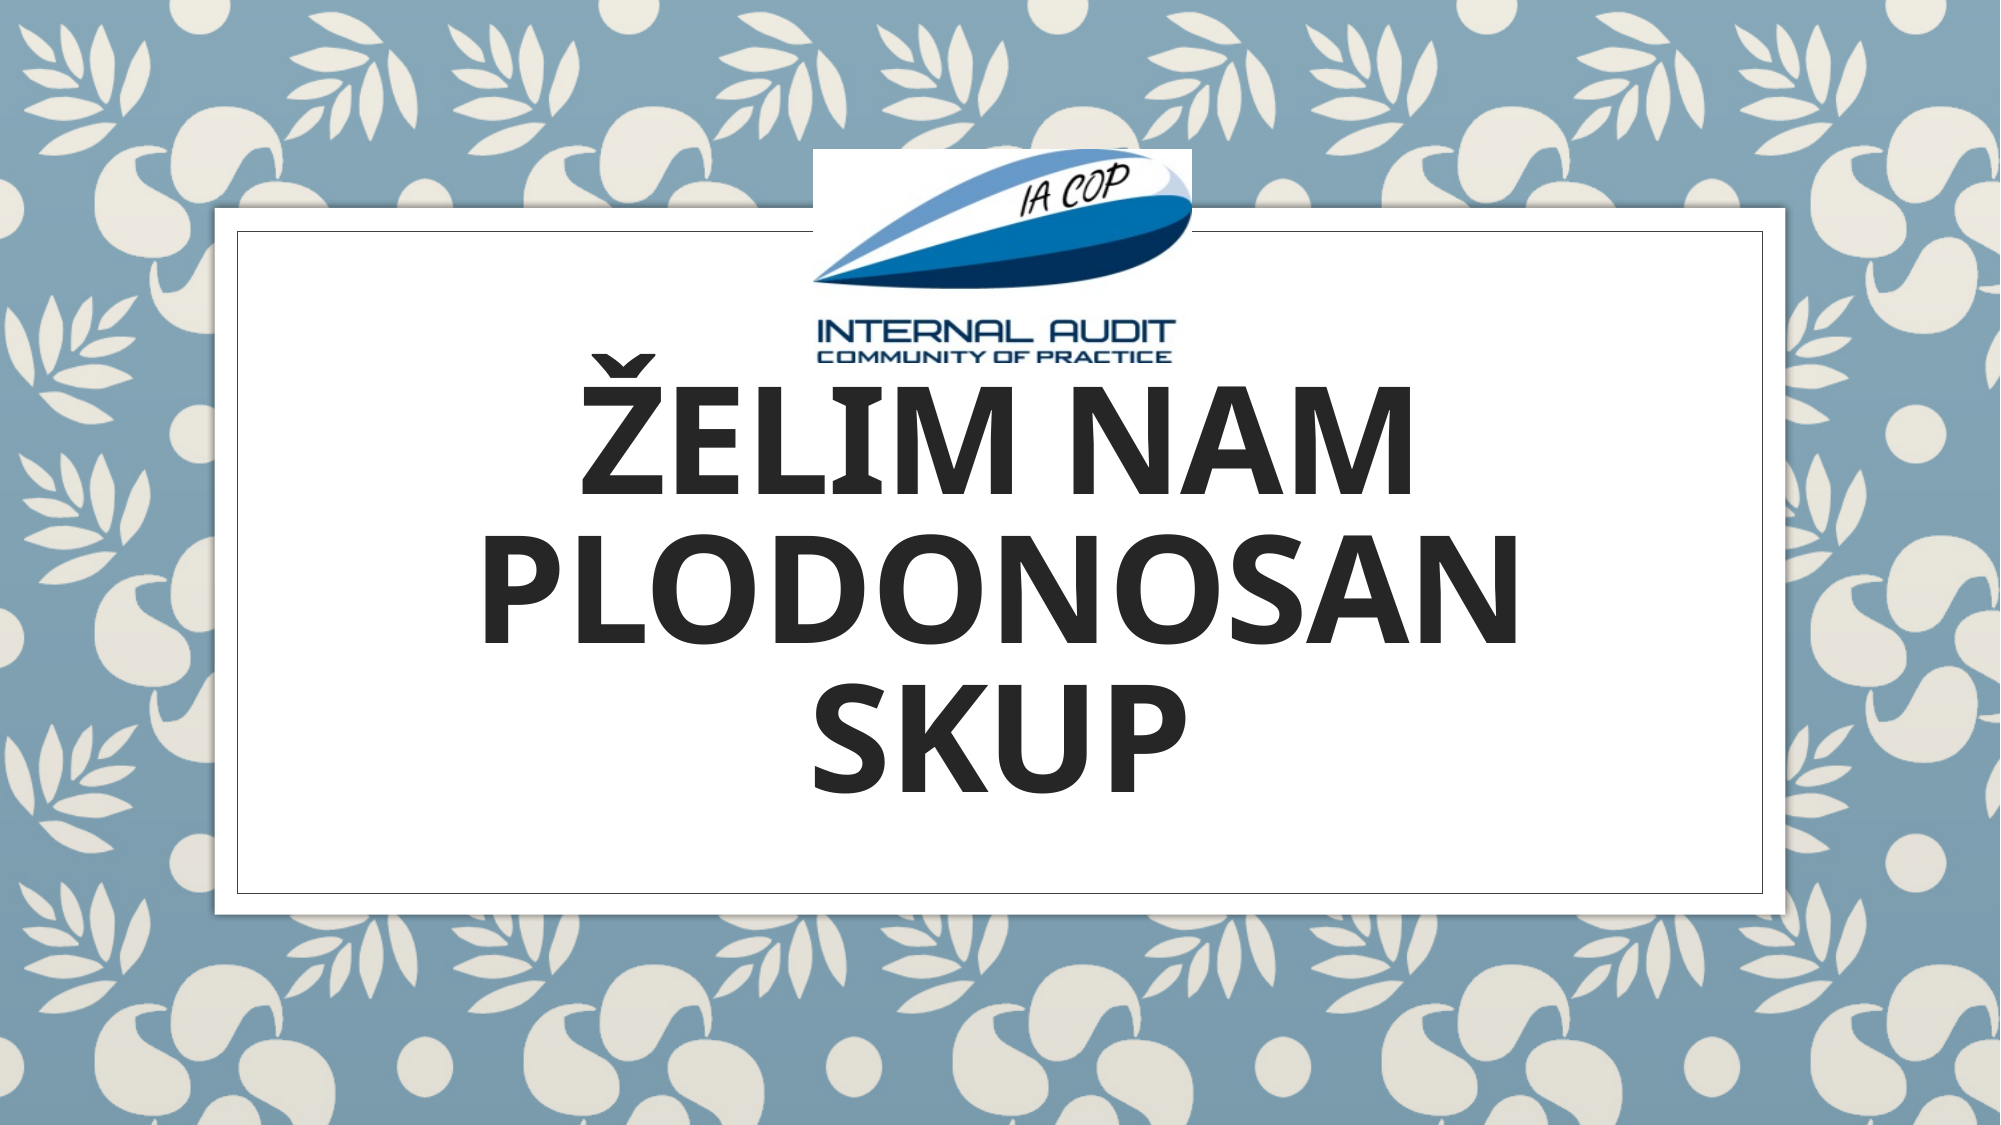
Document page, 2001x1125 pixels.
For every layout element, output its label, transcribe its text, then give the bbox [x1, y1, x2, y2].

title Želim nam plodonosan skup [256, 386, 1745, 812]
picture [813, 149, 1192, 363]
